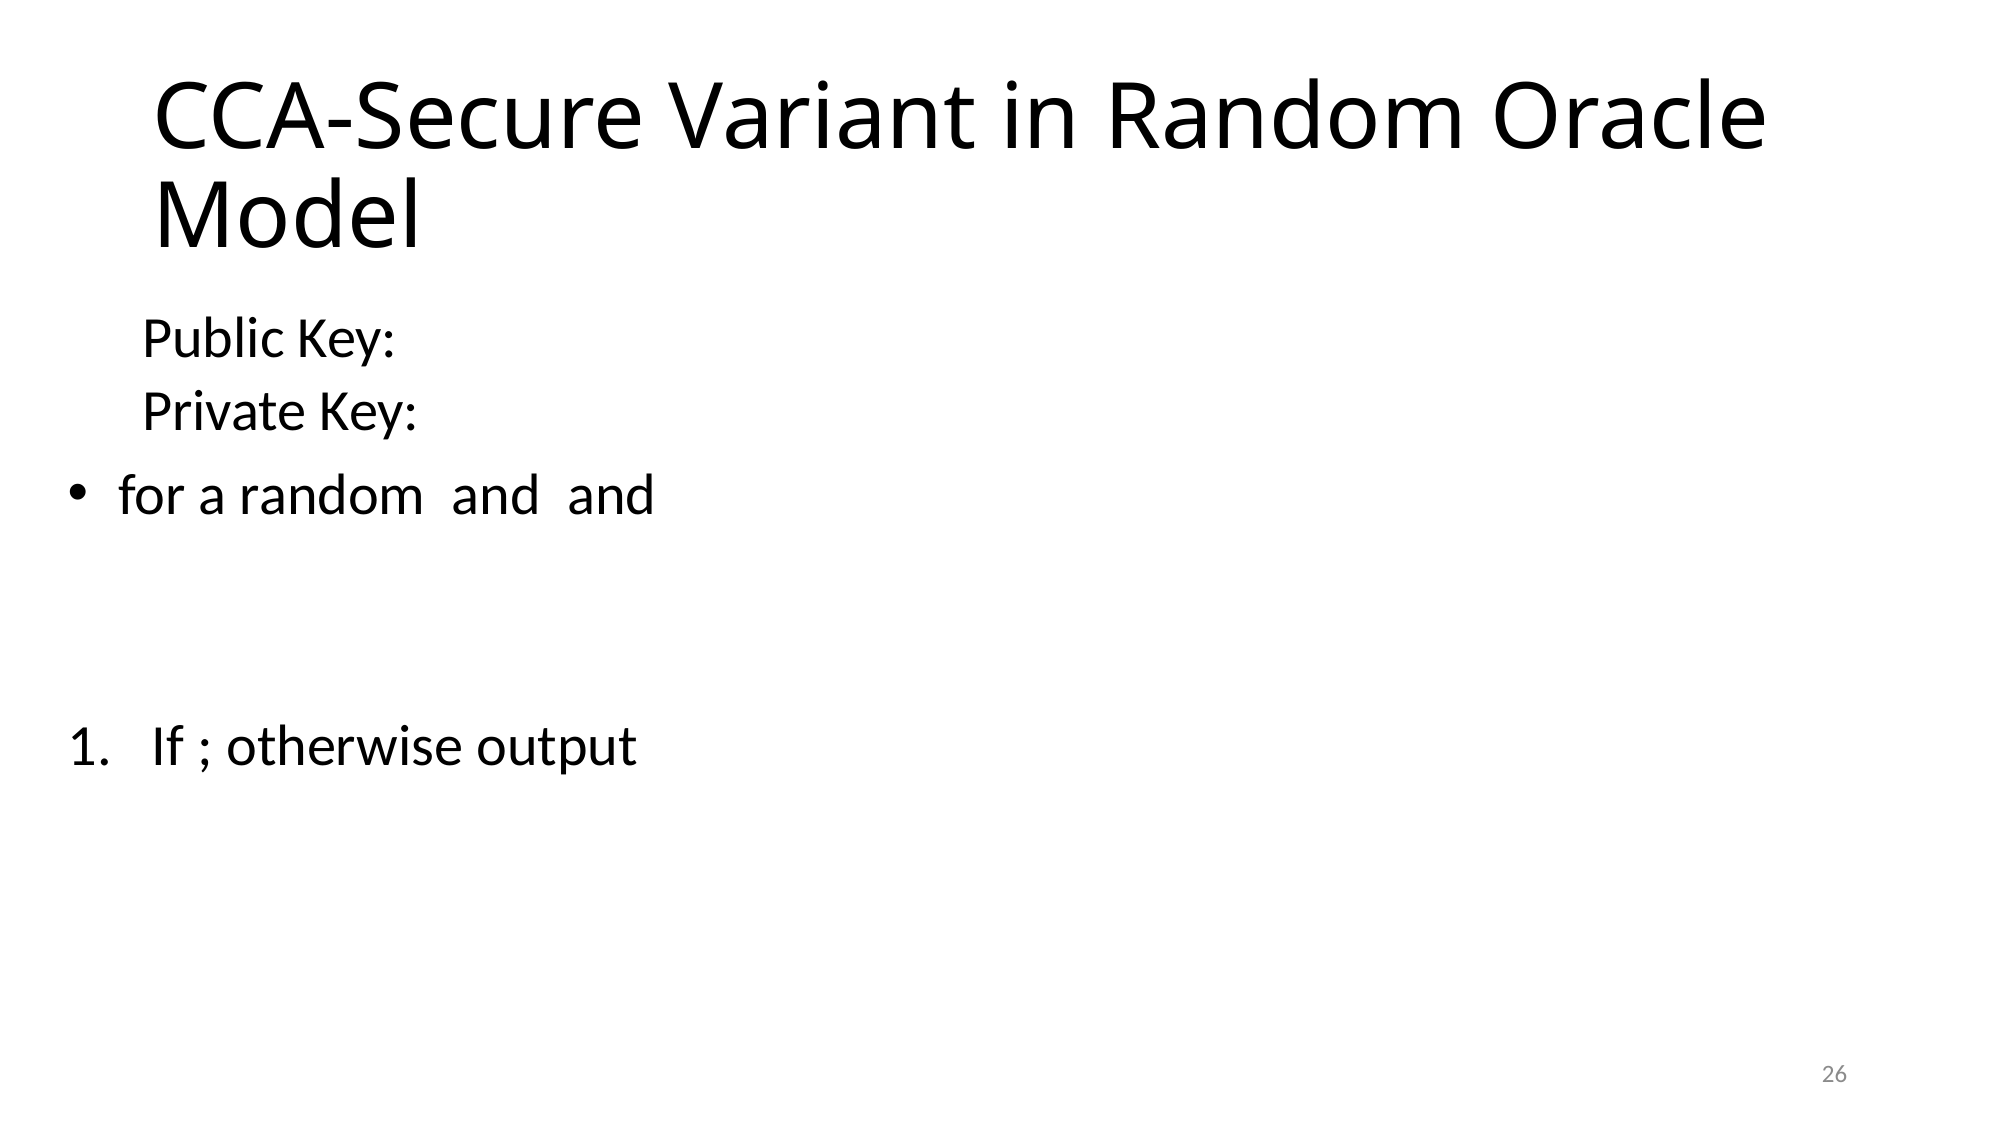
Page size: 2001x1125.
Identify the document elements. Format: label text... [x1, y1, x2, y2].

title CCA-Secure Variant in Random Oracle Model [137, 59, 1863, 278]
slide_number 26 [1412, 1042, 1863, 1103]
